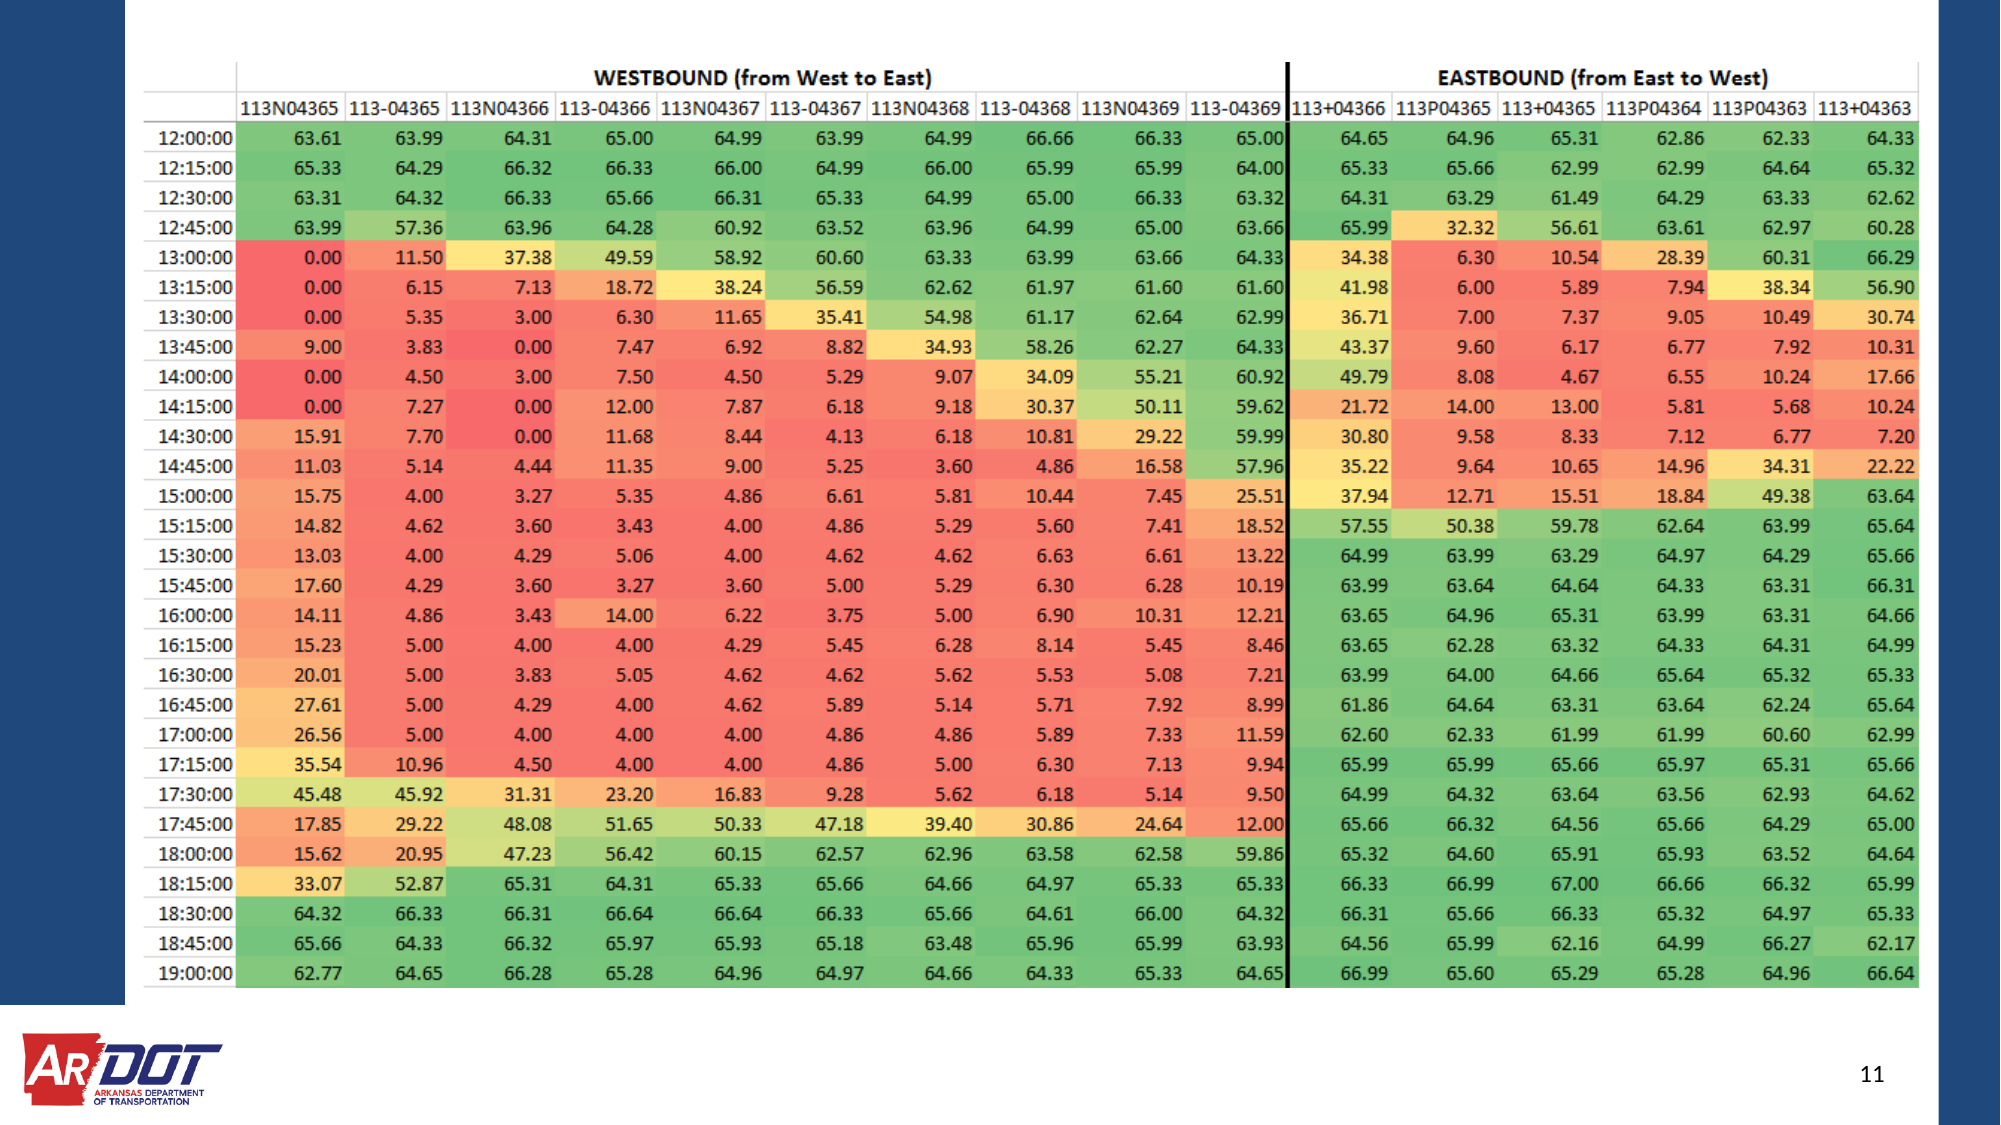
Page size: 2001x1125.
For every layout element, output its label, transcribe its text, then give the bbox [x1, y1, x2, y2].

text_box [0, 0, 127, 1004]
picture [0, 1005, 237, 1125]
text_box [1937, 0, 2000, 1125]
picture [143, 62, 1920, 988]
slide_number 11 [1433, 1042, 1900, 1103]
